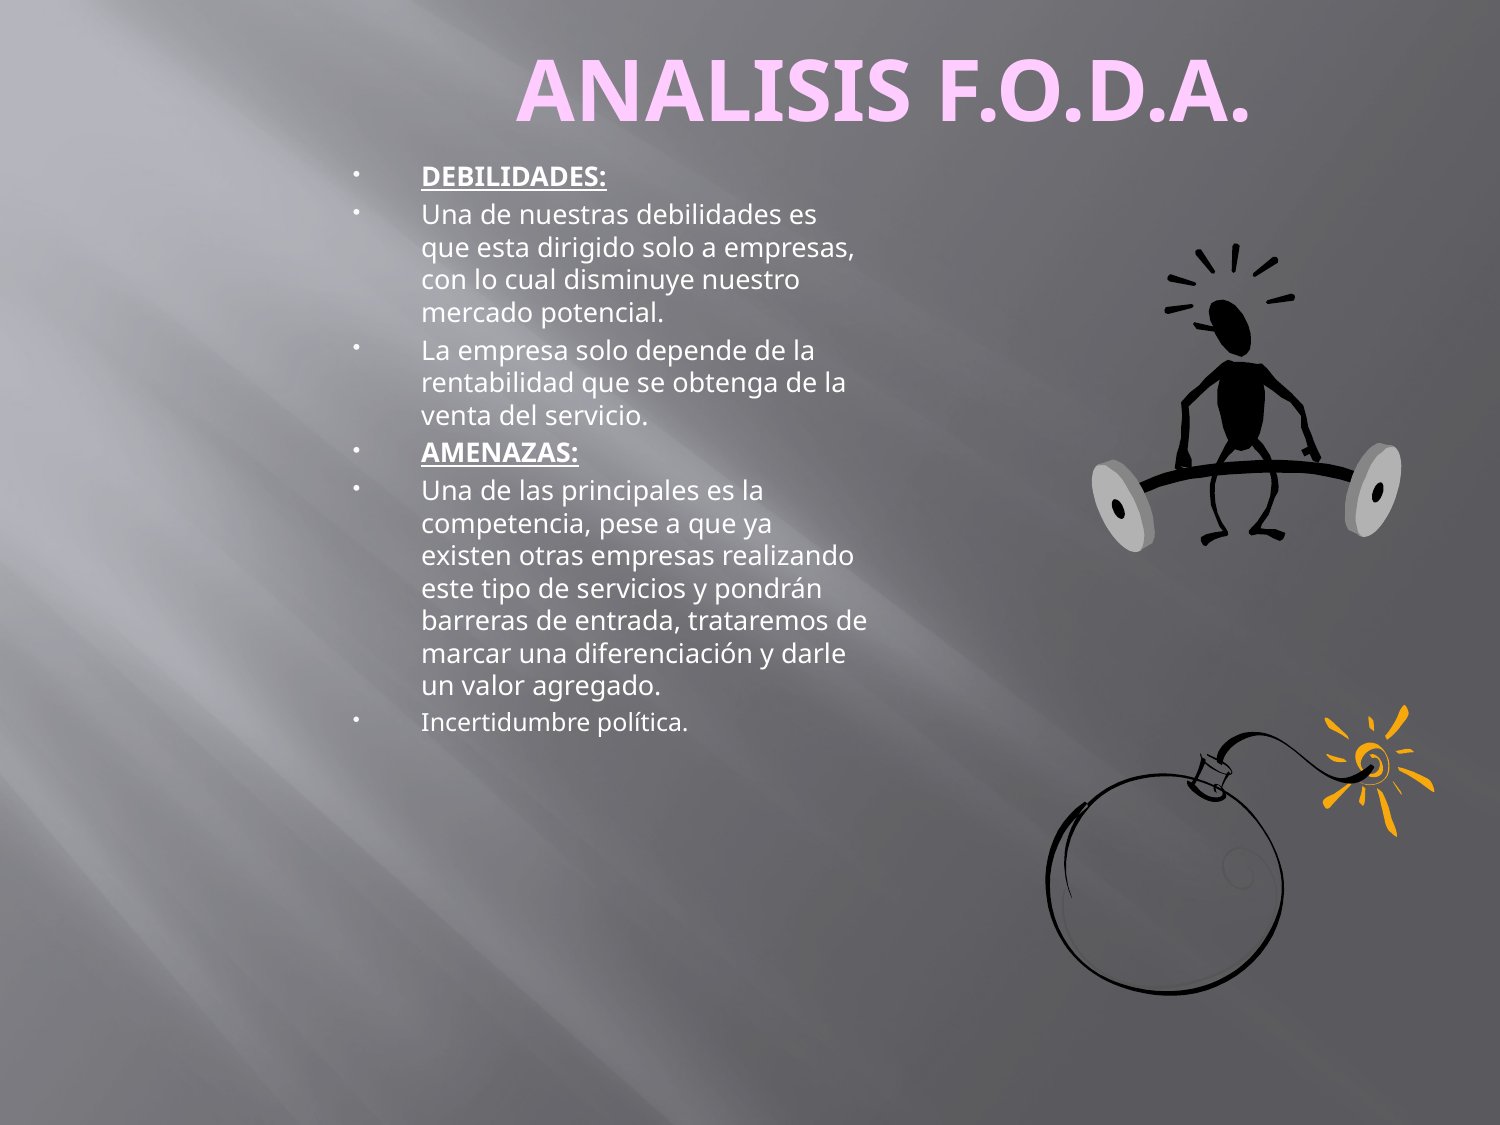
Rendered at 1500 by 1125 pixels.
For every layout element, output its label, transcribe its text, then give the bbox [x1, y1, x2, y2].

picture [1033, 703, 1436, 1002]
list DEBILIDADES: Una de nuestras debilidades es que esta dirigido solo a empresas, con lo cual disminuye nuestro mercado potencial. La empresa solo depende de la rentabilidad que se obtenga de la venta del servicio. AMENAZAS: Una de las principales es la competencia, pese a que ya existen otras empresas realizando este tipo de servicios y pondrán barreras de entrada, trataremos de marcar una diferenciación y darle un valor agregado. Incertidumbre política. [316, 152, 884, 1090]
picture [1080, 243, 1412, 561]
title ANALISIS F.O.D.A. [316, 0, 1454, 175]
